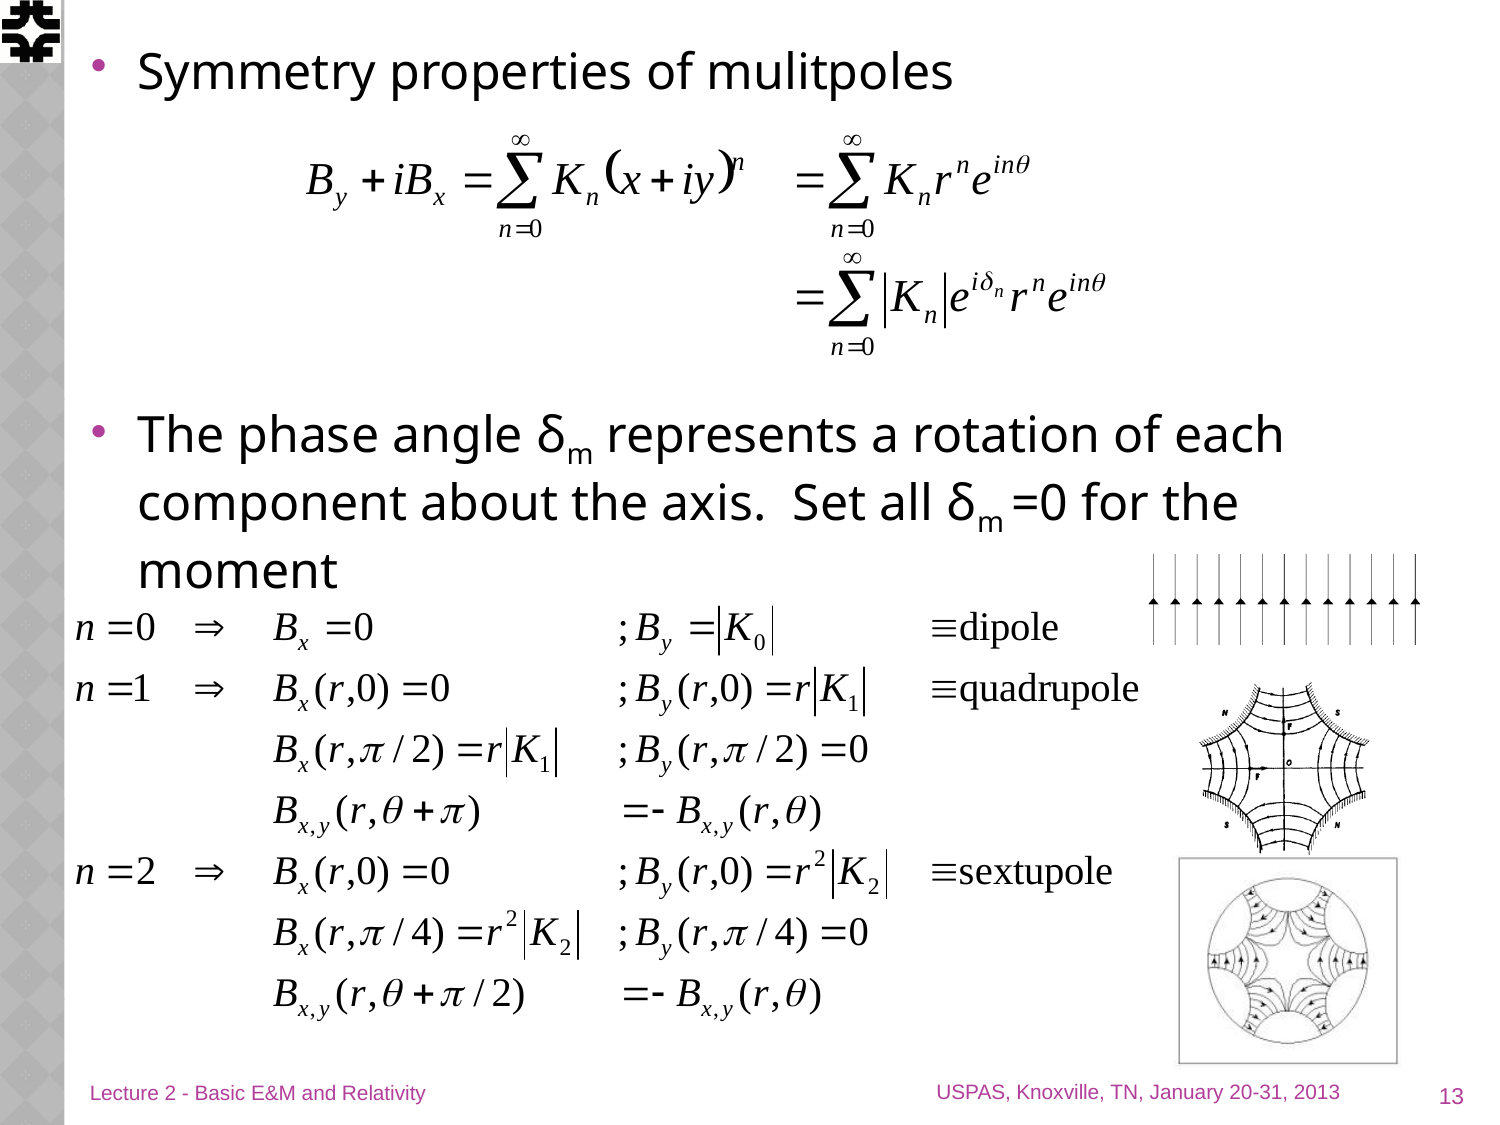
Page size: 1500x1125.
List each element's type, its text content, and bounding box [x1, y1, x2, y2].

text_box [296, 115, 1122, 368]
footer Lecture 2 - Basic E&M and Relativity [75, 1075, 709, 1105]
slide_number 13 [1367, 1071, 1465, 1110]
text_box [68, 596, 1147, 1031]
picture [1141, 554, 1427, 645]
picture [1172, 855, 1402, 1069]
list Symmetry properties of mulitpoles The phase angle δm represents a rotation of each component about the axis. Set all δm =0 for the moment [77, 31, 1432, 414]
picture [1198, 680, 1370, 854]
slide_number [906, 1077, 1355, 1104]
picture [0, 0, 61, 63]
